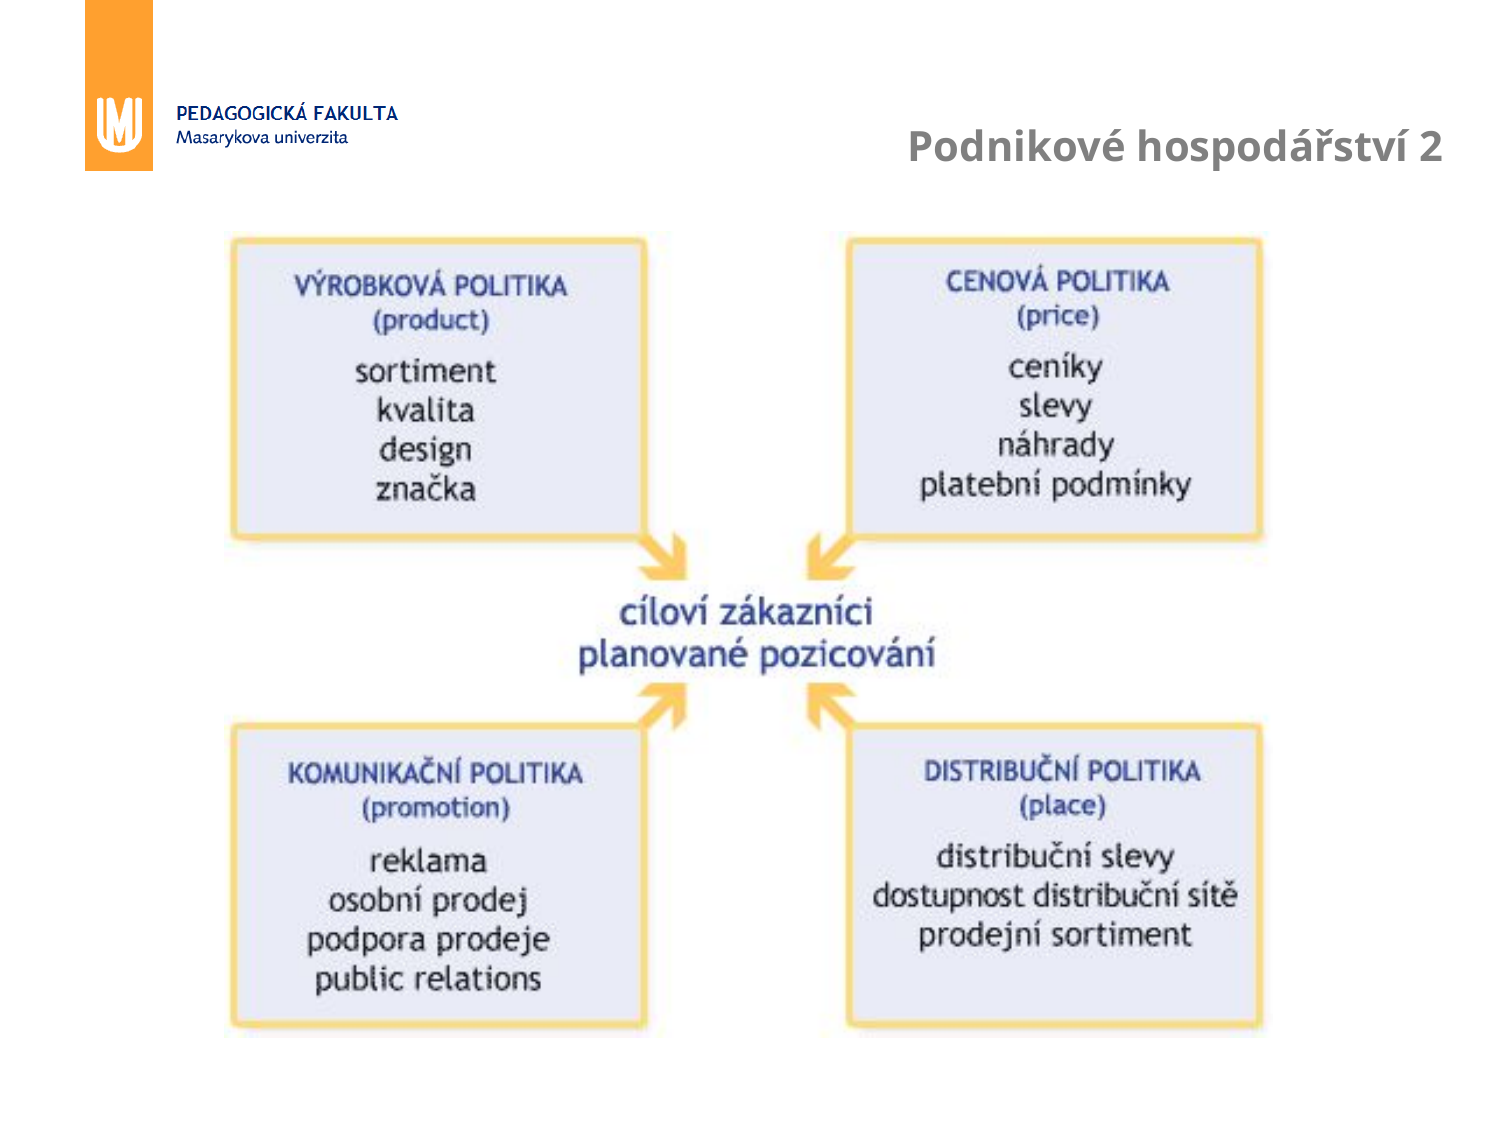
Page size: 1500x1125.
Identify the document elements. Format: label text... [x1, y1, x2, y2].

text_box Podnikové hospodářství 2 [513, 29, 1459, 178]
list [224, 231, 1274, 1038]
picture [0, 0, 457, 178]
